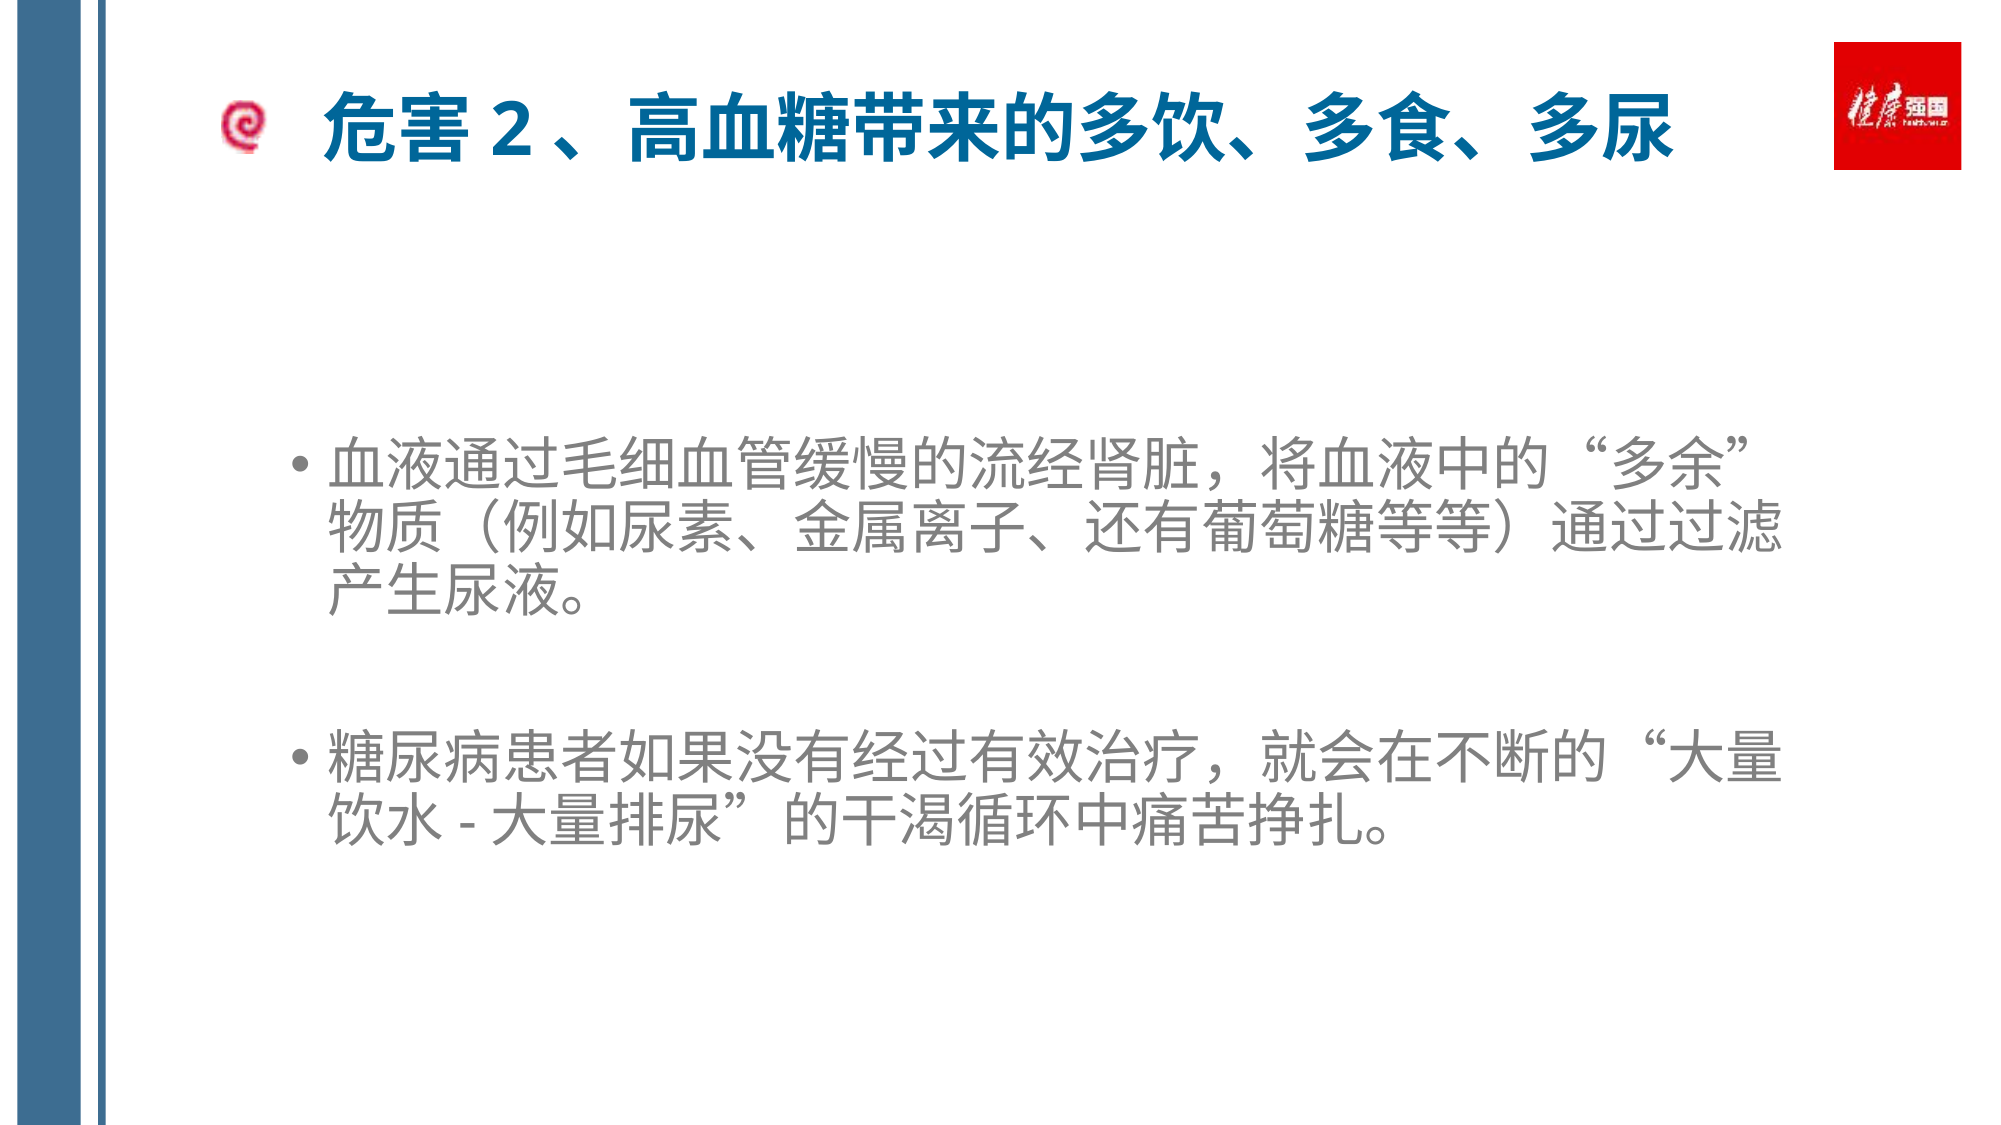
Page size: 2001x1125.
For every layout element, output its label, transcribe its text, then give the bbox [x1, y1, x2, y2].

list 血液通过毛细血管缓慢的流经肾脏，将血液中的“多余”物质（例如尿素、金属离子、还有葡萄糖等等）通过过滤产生尿液。 糖尿病患者如果没有经过有效治疗，就会在不断的“大量饮水-大量排尿”的干渴循环中痛苦挣扎。 [274, 427, 1835, 1052]
list 危害2、高血糖带来的多饮、多食、多尿 [206, 83, 1759, 190]
picture [221, 100, 271, 154]
picture [1834, 42, 1962, 170]
